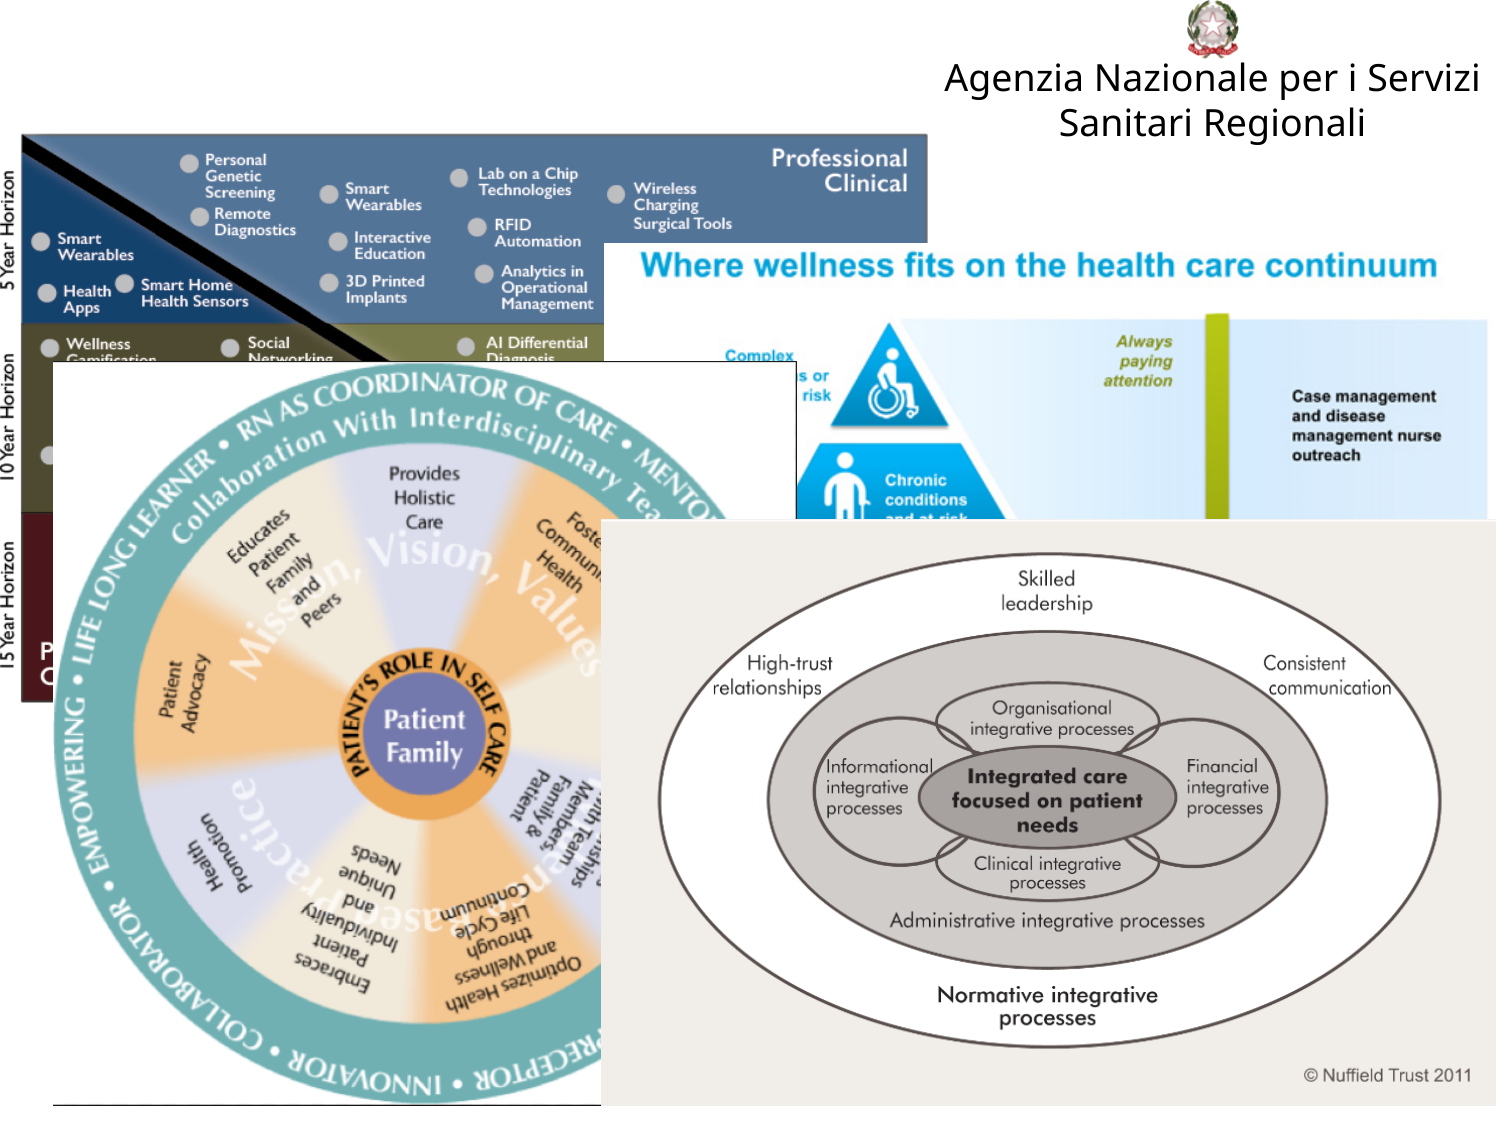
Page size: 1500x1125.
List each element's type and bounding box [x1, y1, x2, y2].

list [0, 125, 933, 722]
picture [1186, 0, 1240, 60]
picture [52, 243, 1496, 1107]
